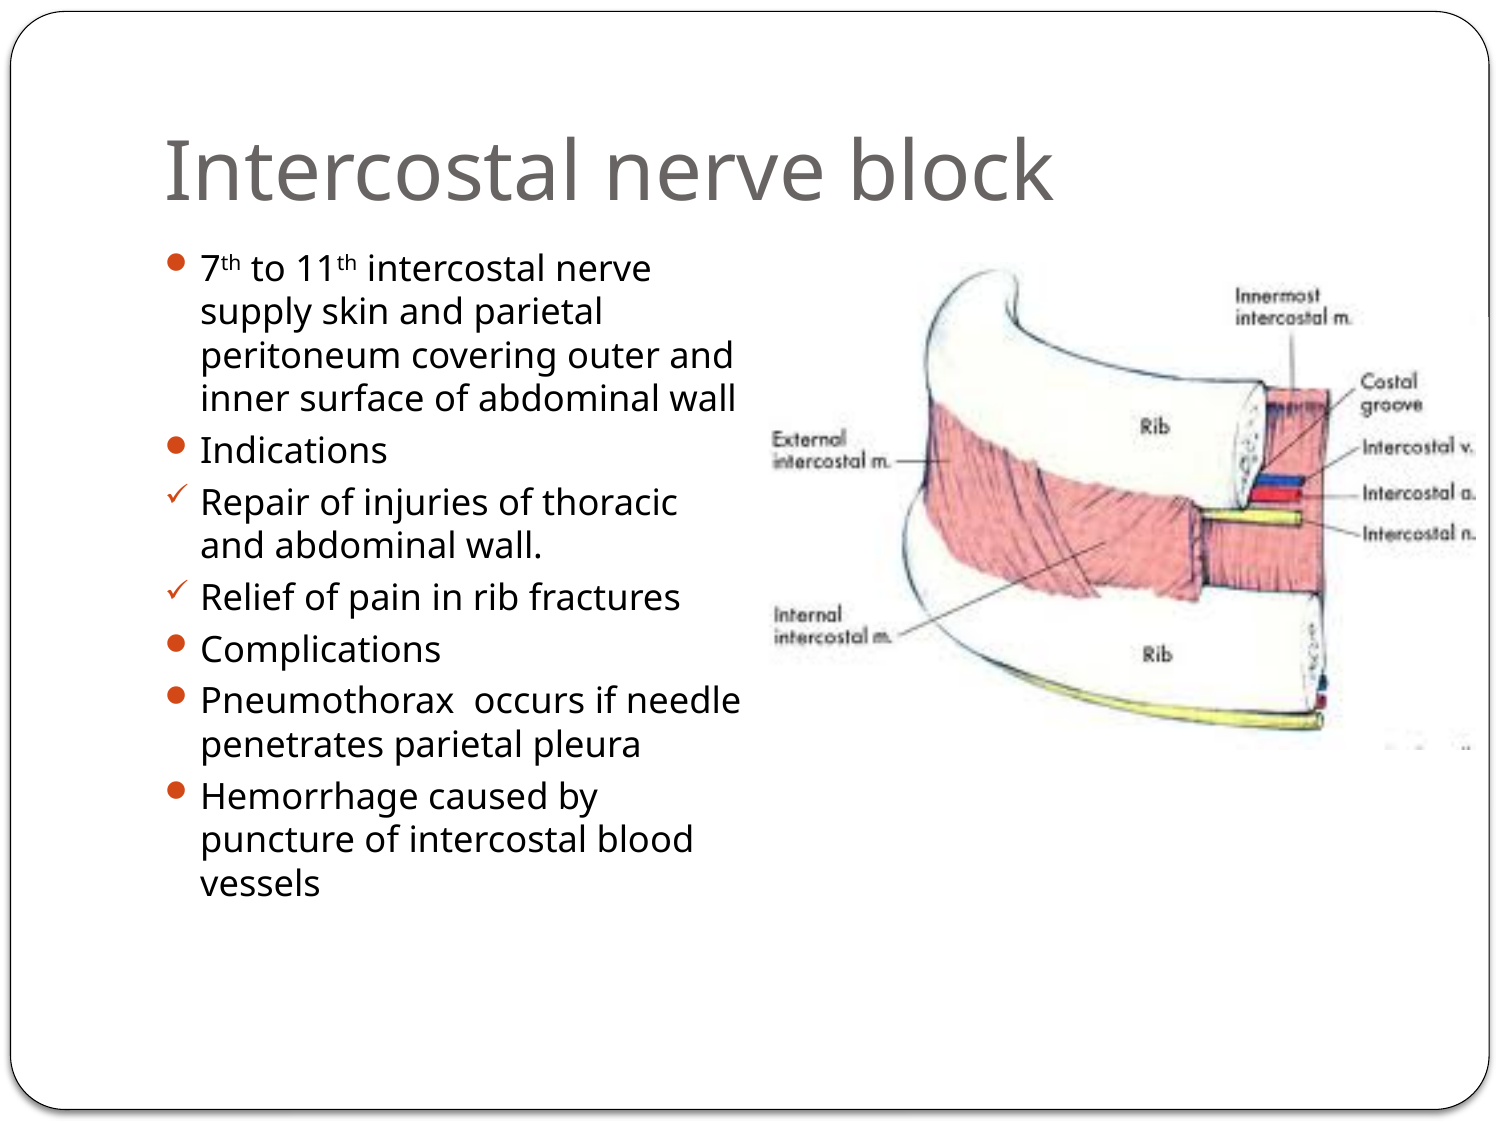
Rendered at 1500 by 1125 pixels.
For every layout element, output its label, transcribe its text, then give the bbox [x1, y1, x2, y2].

list 7th to 11th intercostal nerve supply skin and parietal peritoneum covering outer and inner surface of abdominal wall Indications Repair of injuries of thoracic and abdominal wall. Relief of pain in rib fractures Complications Pneumothorax occurs if needle penetrates parietal pleura Hemorrhage caused by puncture of intercostal blood vessels [150, 237, 765, 988]
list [749, 262, 1476, 751]
title Intercostal nerve block [150, 45, 1425, 233]
